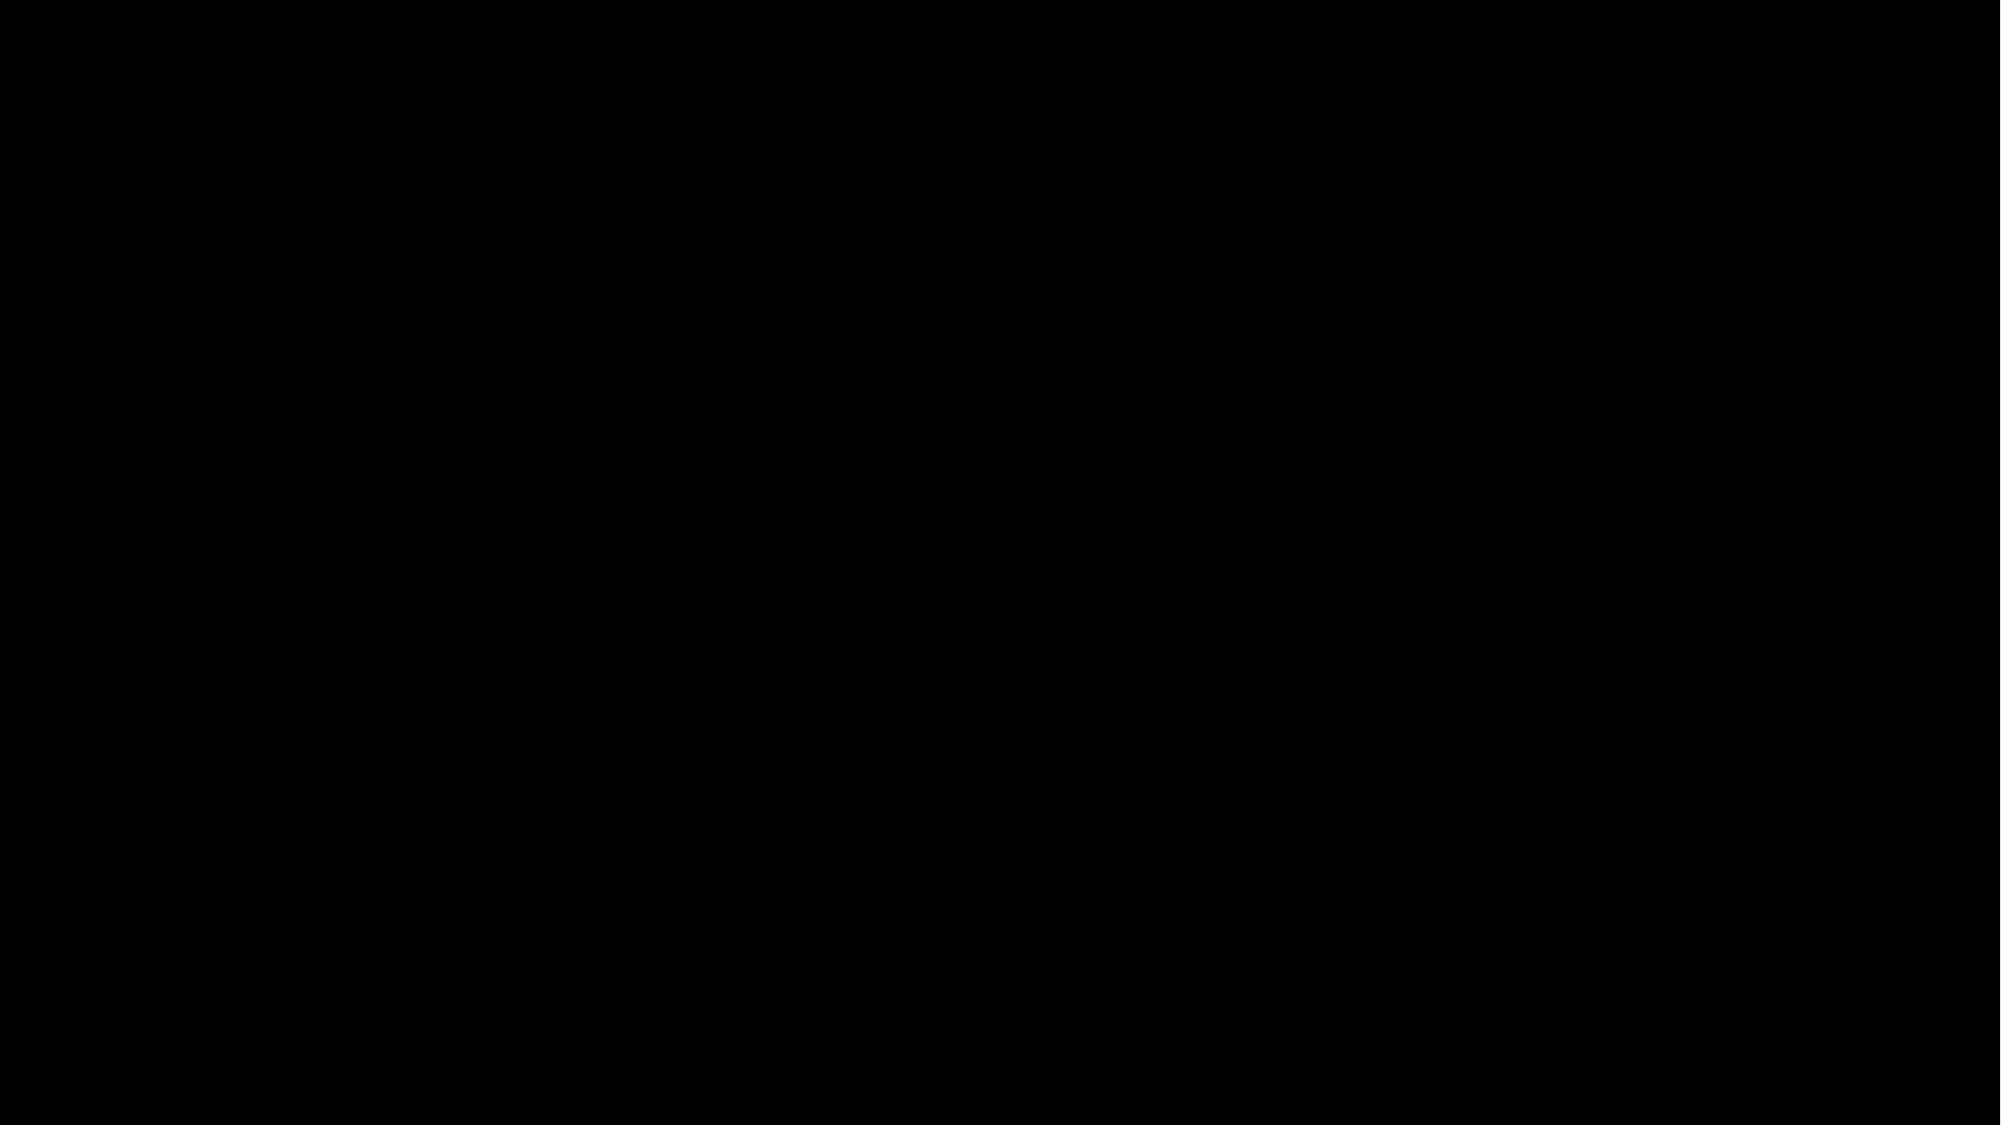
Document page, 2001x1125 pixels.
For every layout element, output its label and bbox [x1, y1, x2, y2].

text_box [0, 0, 2000, 1125]
